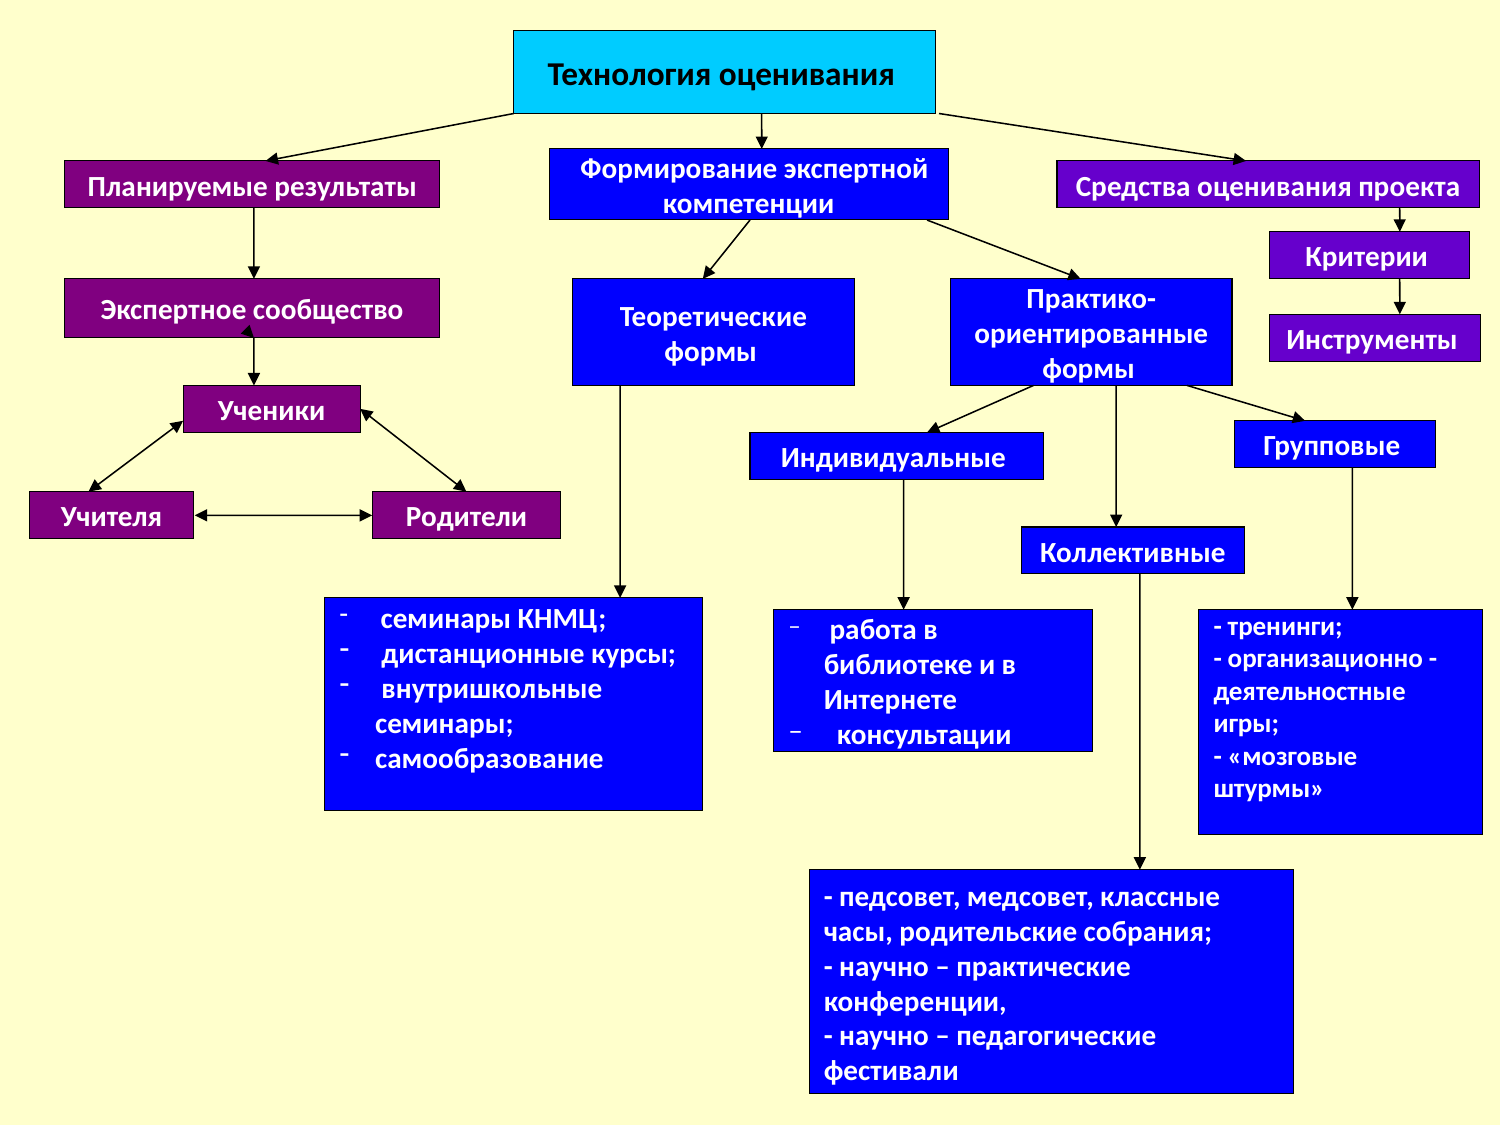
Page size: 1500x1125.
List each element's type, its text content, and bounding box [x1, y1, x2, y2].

text_box [194, 509, 373, 522]
text_box Ученики [183, 385, 361, 433]
text_box [613, 385, 627, 598]
text_box [1393, 278, 1406, 315]
text_box Индивидуальные [750, 432, 1044, 480]
text_box - педсовет, медсовет, классные часы, родительские собрания; - научно – практические конференции, - научно – педагогические фестивали [809, 869, 1294, 1094]
text_box Инструменты [1269, 314, 1481, 362]
text_box Экспертное сообщество [64, 278, 440, 338]
text_box Формирование экспертной компетенции [549, 148, 949, 220]
text_box Групповые [1234, 420, 1436, 468]
text_box [360, 408, 467, 492]
text_box - тренинги; - организационно - деятельностные игры; - «мозговые штурмы» [1198, 609, 1483, 835]
text_box [1133, 574, 1147, 870]
text_box [1110, 385, 1123, 528]
text_box Коллективные [1021, 527, 1245, 574]
text_box [755, 113, 768, 149]
text_box [88, 420, 184, 492]
text_box Теоретические формы [572, 278, 855, 386]
text_box Родители [372, 491, 561, 539]
text_box [927, 385, 1034, 434]
text_box [1186, 385, 1306, 424]
text_box [702, 219, 751, 279]
text_box Практико-ориентированные формы [950, 278, 1233, 386]
text_box [247, 208, 261, 279]
text_box [265, 113, 514, 165]
text_box [939, 113, 1247, 166]
text_box [247, 337, 261, 386]
text_box Критерии [1269, 231, 1470, 279]
text_box Планируемые результаты [64, 160, 440, 208]
text_box [1393, 208, 1406, 232]
text_box семинары КНМЦ; дистанционные курсы; внутришкольные семинары; самообразование [324, 597, 703, 811]
text_box Технология оценивания [513, 30, 936, 114]
text_box [1346, 467, 1359, 610]
text_box работа в библиотеке и в Интернете консультации [773, 609, 1093, 752]
text_box Учителя [29, 491, 194, 539]
text_box [927, 219, 1081, 281]
text_box [897, 479, 910, 610]
text_box [240, 324, 254, 338]
text_box Средства оценивания проекта [1057, 160, 1480, 208]
